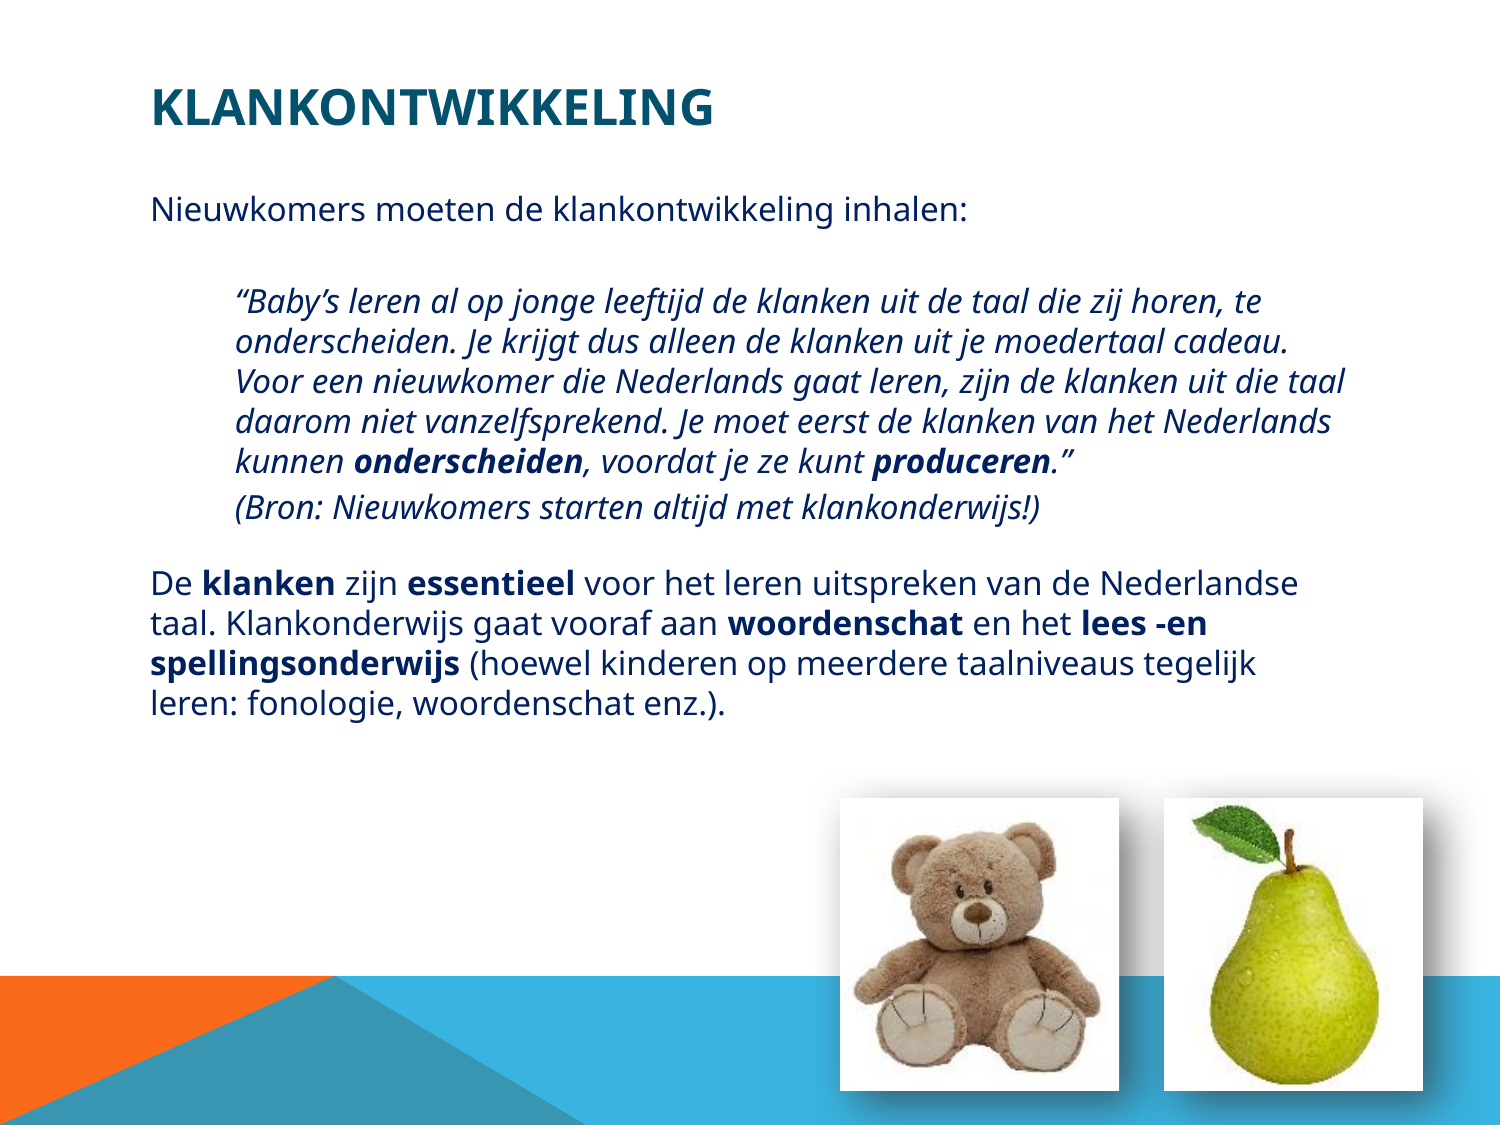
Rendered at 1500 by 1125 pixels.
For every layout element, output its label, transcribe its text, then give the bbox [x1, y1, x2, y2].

picture [839, 797, 1120, 1091]
picture [1163, 797, 1423, 1092]
title klankontwikkeling [135, 60, 1369, 150]
list Nieuwkomers moeten de klankontwikkeling inhalen: “Baby’s leren al op jonge leeftijd de klanken uit de taal die zij horen, te onderscheiden. Je krijgt dus alleen de klanken uit je moedertaal cadeau. Voor een nieuwkomer die Nederlands gaat leren, zijn de klanken uit die taal daarom niet vanzelfsprekend. Je moet eerst de klanken van het Nederlands kunnen onderscheiden, voordat je ze kunt produceren.” (Bron: Nieuwkomers starten altijd met klankonderwijs!) De klanken zijn essentieel voor het leren uitspreken van de Nederlandse taal. Klankonderwijs gaat vooraf aan woordenschat en het lees -en spellingsonderwijs (hoewel kinderen op meerdere taalniveaus tegelijk leren: fonologie, woordenschat enz.). [135, 180, 1369, 904]
